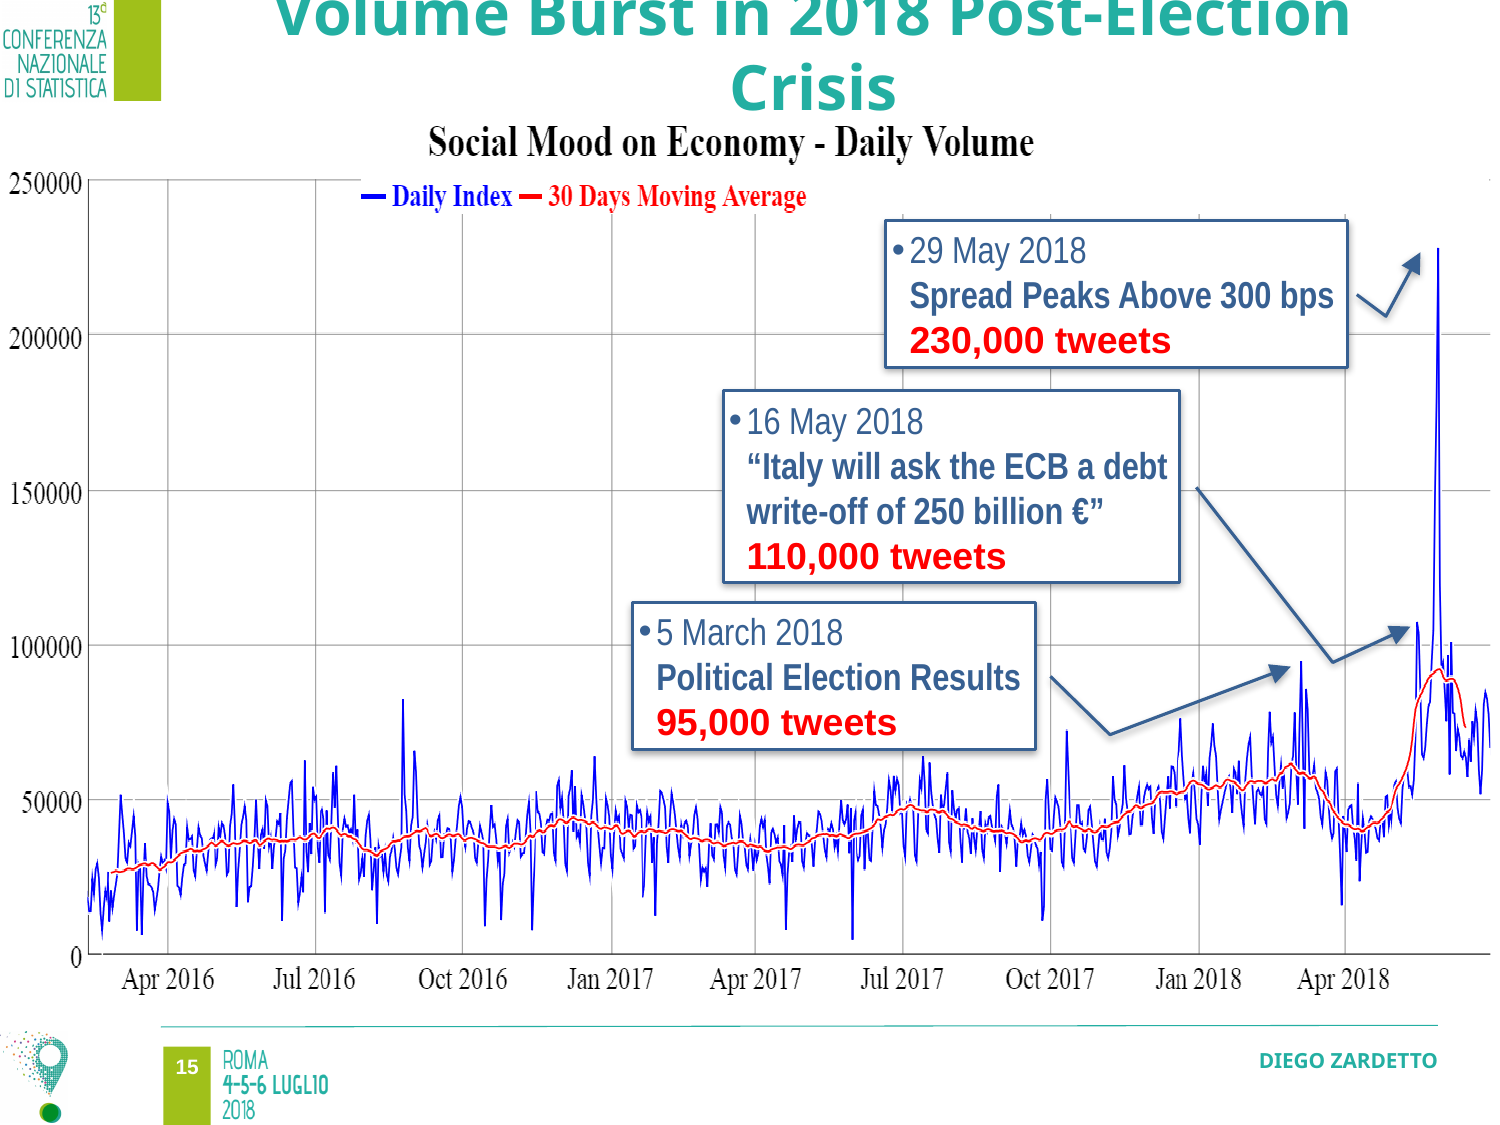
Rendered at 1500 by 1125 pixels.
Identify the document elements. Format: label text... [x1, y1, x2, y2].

text_box Volume Burst in 2018 Post-Election Crisis [181, 0, 1447, 115]
picture [0, 116, 1499, 1001]
